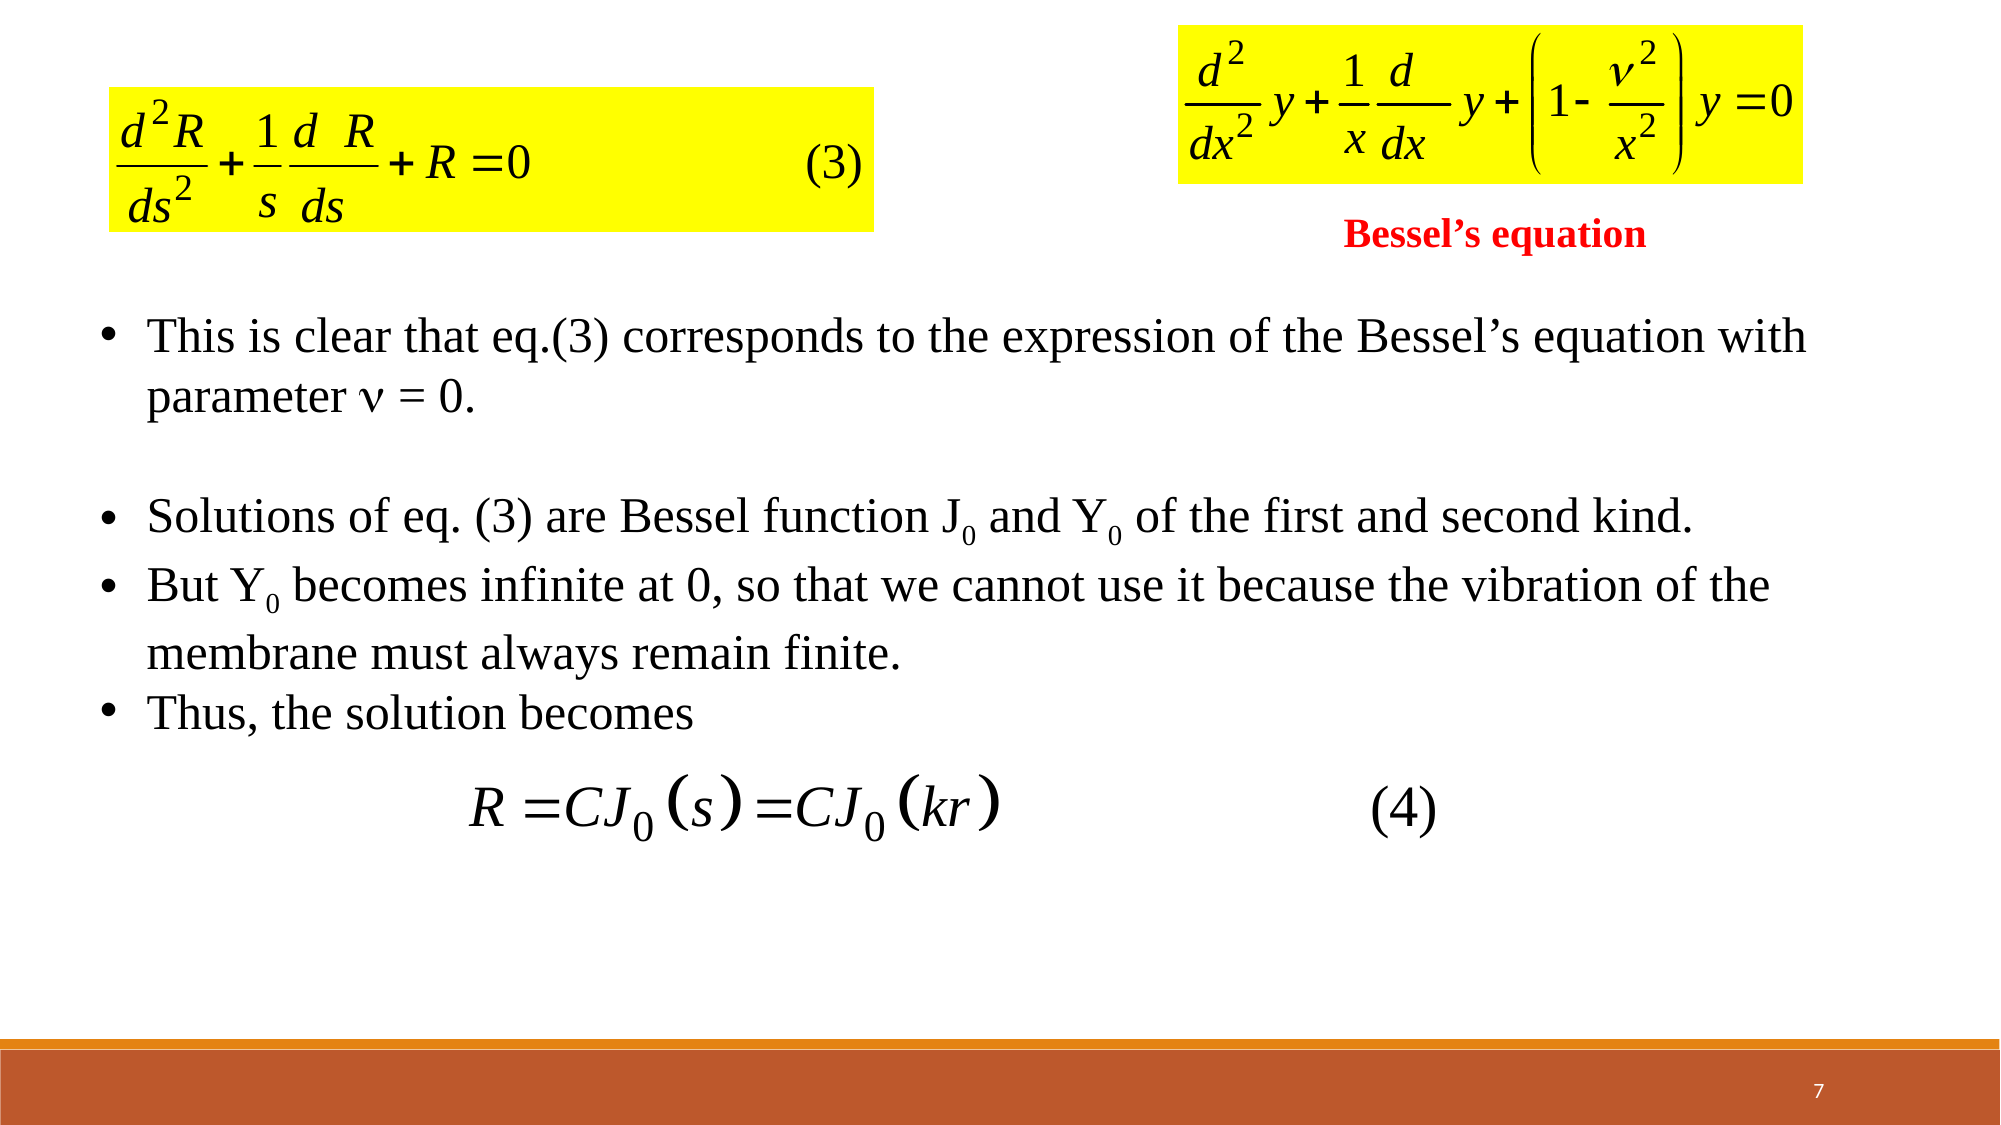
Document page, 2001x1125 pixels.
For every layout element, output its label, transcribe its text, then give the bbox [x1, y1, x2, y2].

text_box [108, 86, 875, 233]
text_box Bessel’s equation [1259, 198, 1732, 263]
slide_number 7 [1624, 1059, 1840, 1120]
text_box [1177, 24, 1804, 185]
text_box This is clear that eq.(3) corresponds to the expression of the Bessel’s equation with parameter  = 0. Solutions of eq. (3) are Bessel function J0 and Y0 of the first and second kind. But Y0 becomes infinite at 0, so that we cannot use it because the vibration of the membrane must always remain finite. Thus, the solution becomes [85, 295, 1941, 747]
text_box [458, 761, 1451, 861]
